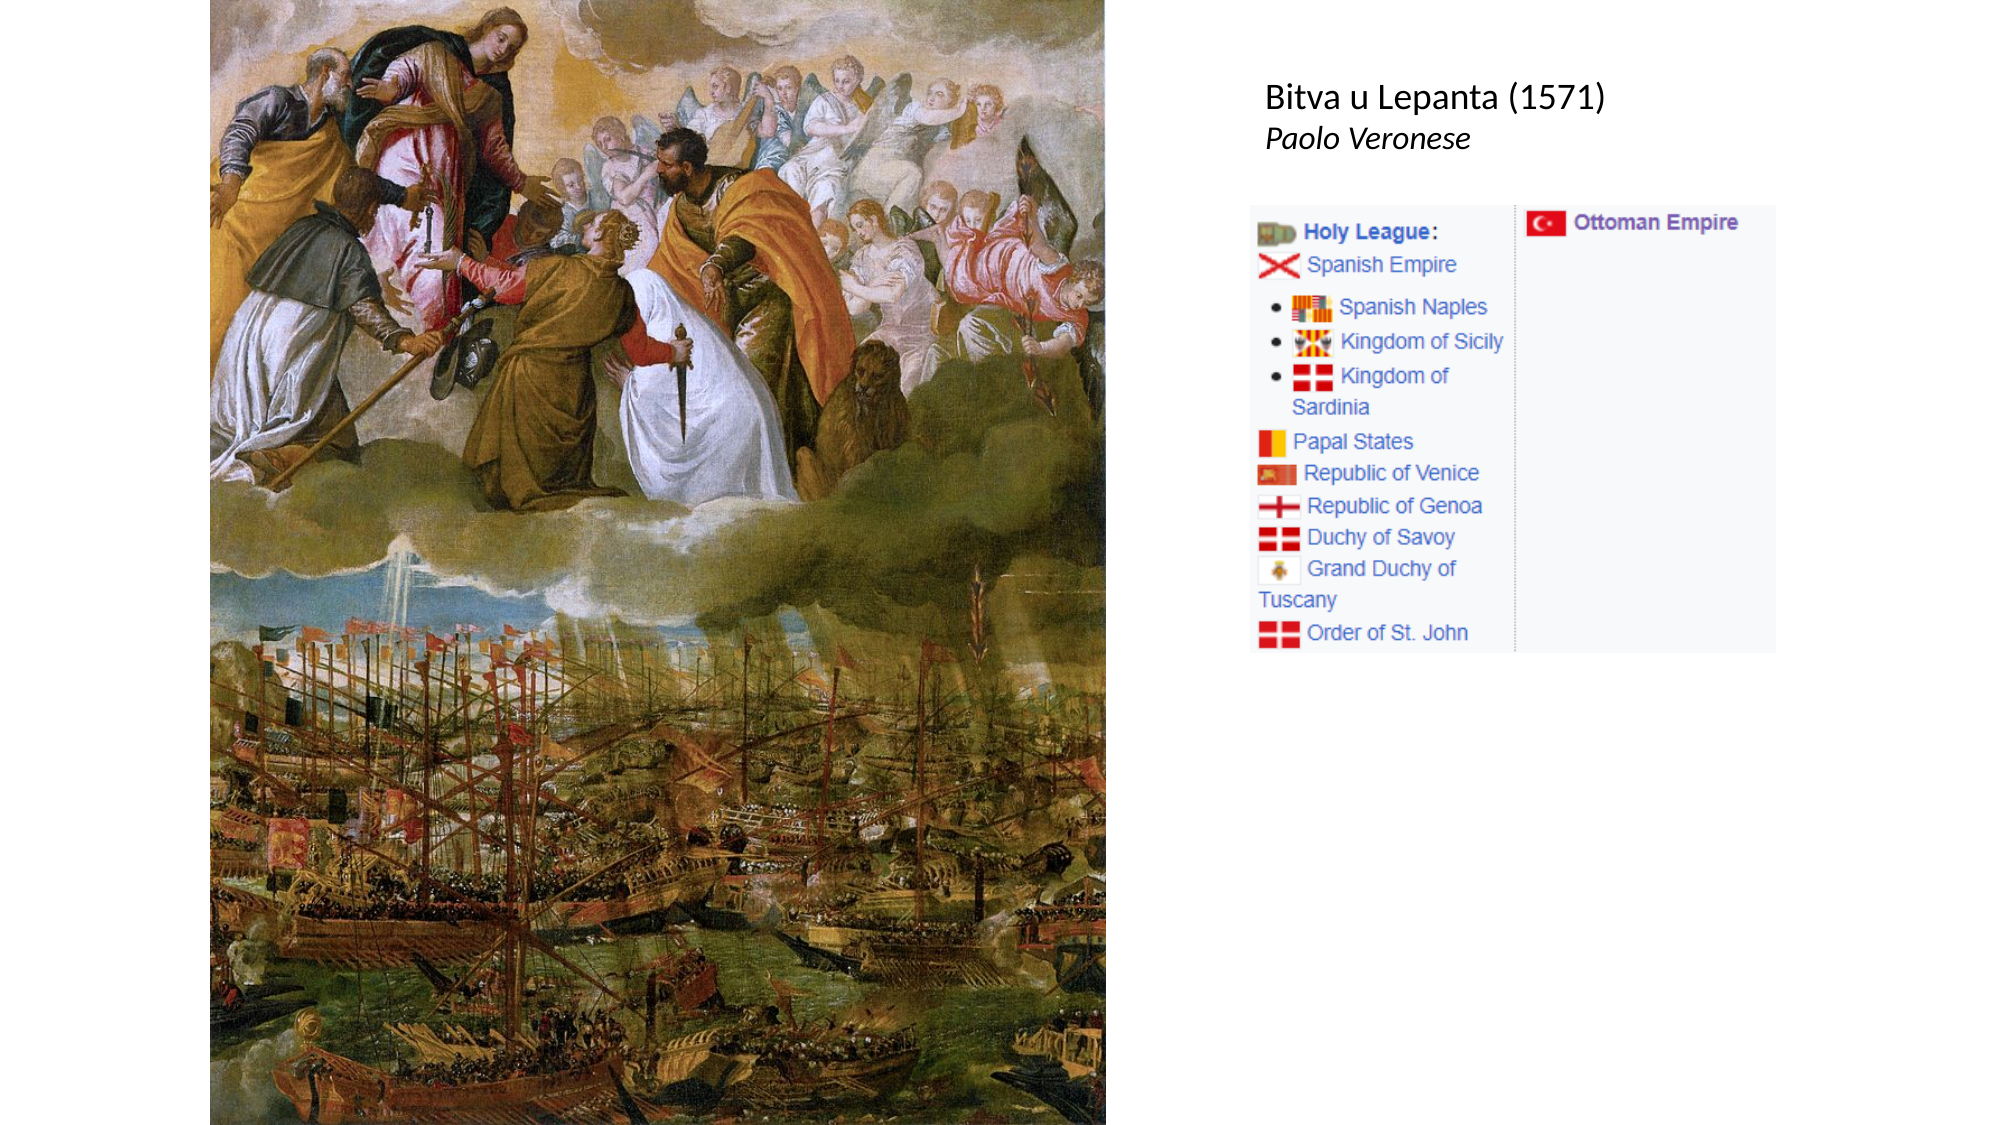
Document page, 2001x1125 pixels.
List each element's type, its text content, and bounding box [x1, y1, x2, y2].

picture [1250, 205, 1776, 653]
picture [210, 0, 1107, 1125]
text_box Bitva u Lepanta (1571) Paolo Veronese [1250, 64, 1754, 164]
